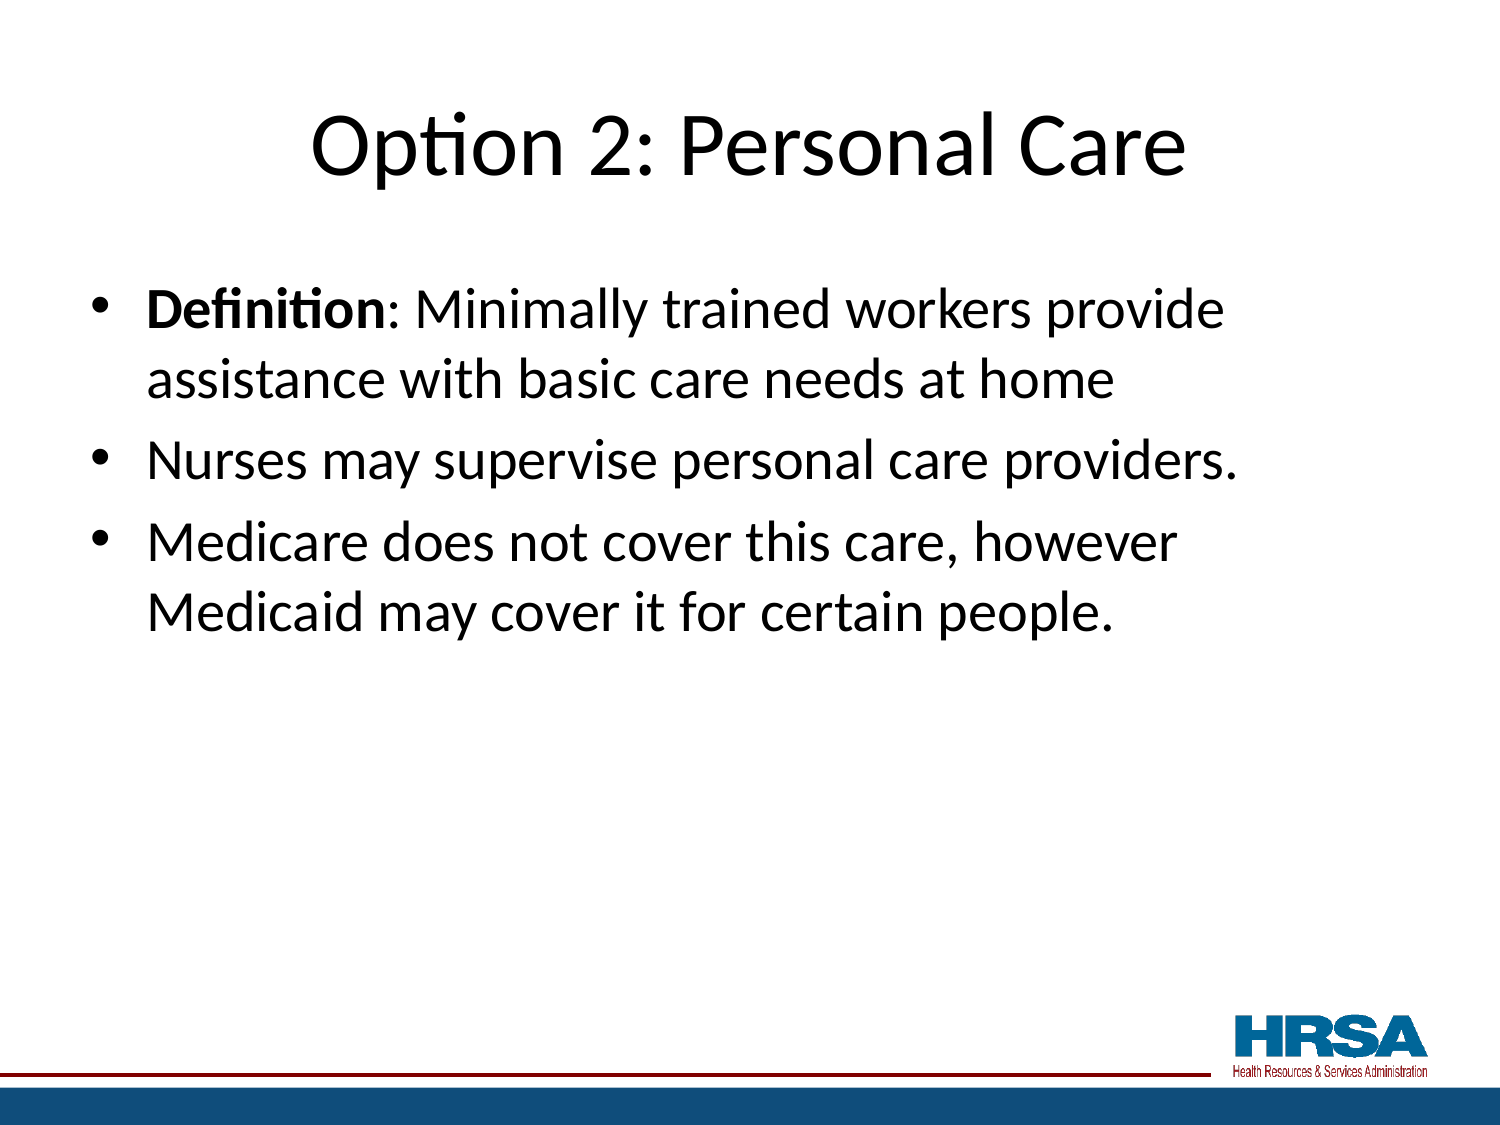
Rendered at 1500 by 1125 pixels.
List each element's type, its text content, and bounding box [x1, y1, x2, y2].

list Definition: Minimally trained workers provide assistance with basic care needs at home Nurses may supervise personal care providers. Medicare does not cover this care, however Medicaid may cover it for certain people. [75, 262, 1425, 1005]
title Option 2: Personal Care [75, 45, 1425, 233]
picture [1210, 1002, 1450, 1083]
